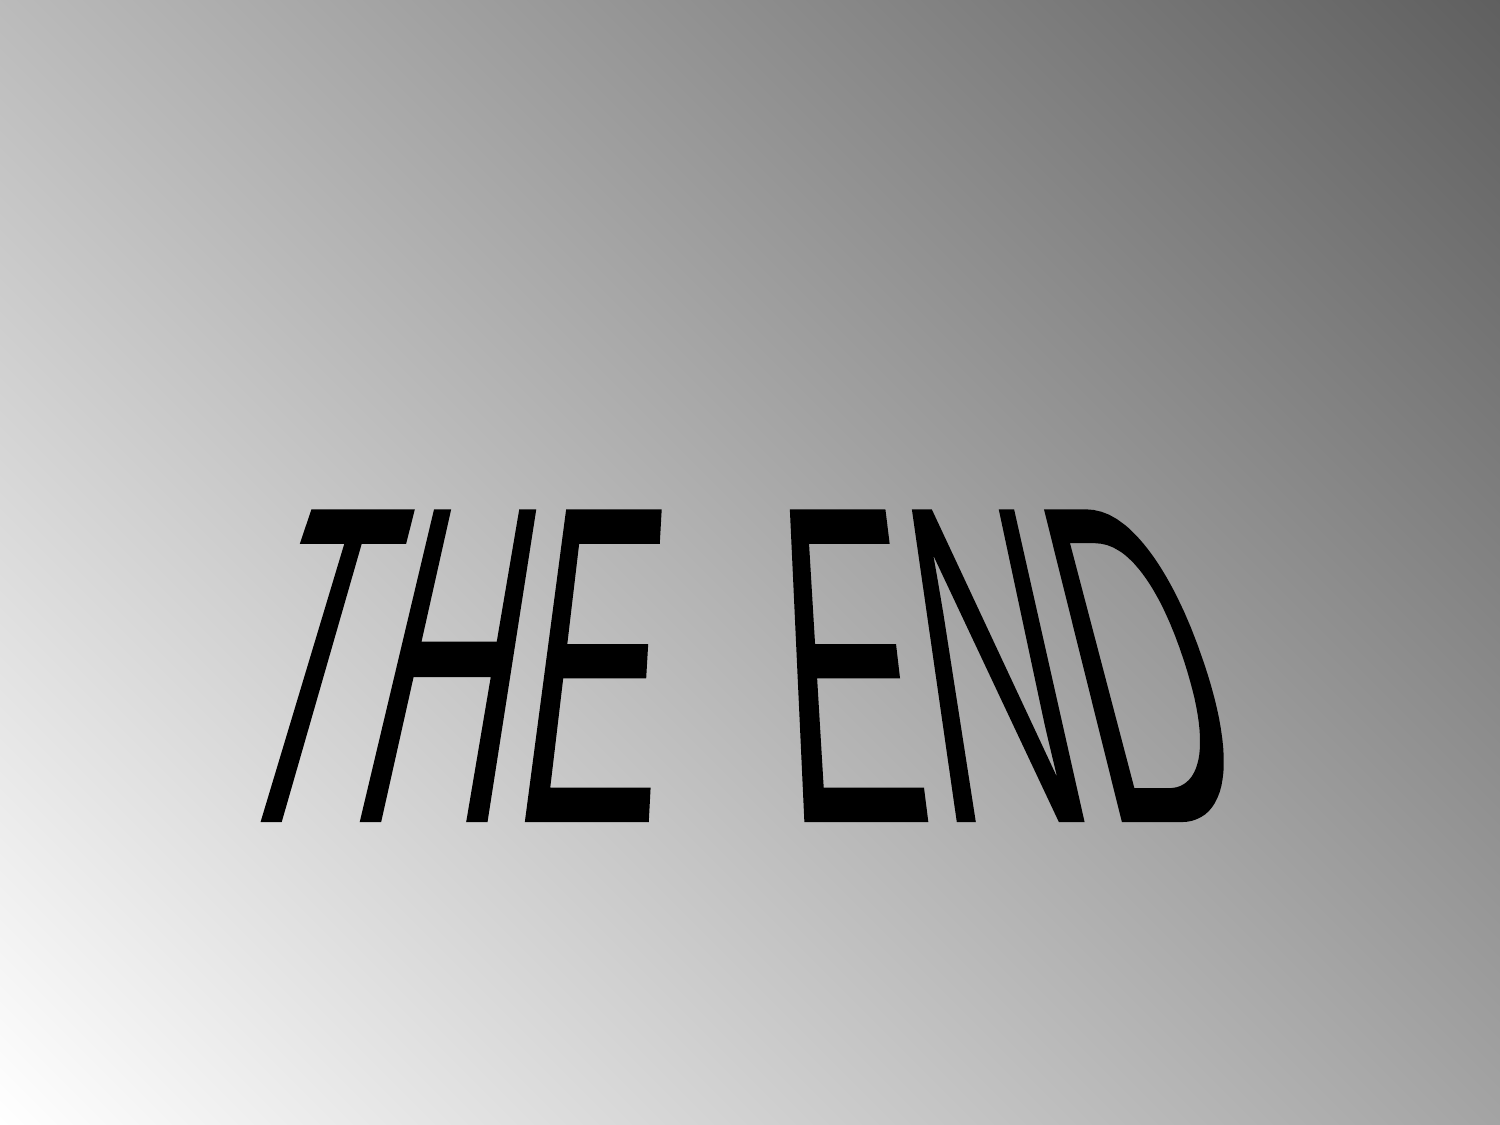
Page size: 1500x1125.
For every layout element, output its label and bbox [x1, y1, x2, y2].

text_box [0, 0, 1500, 1125]
